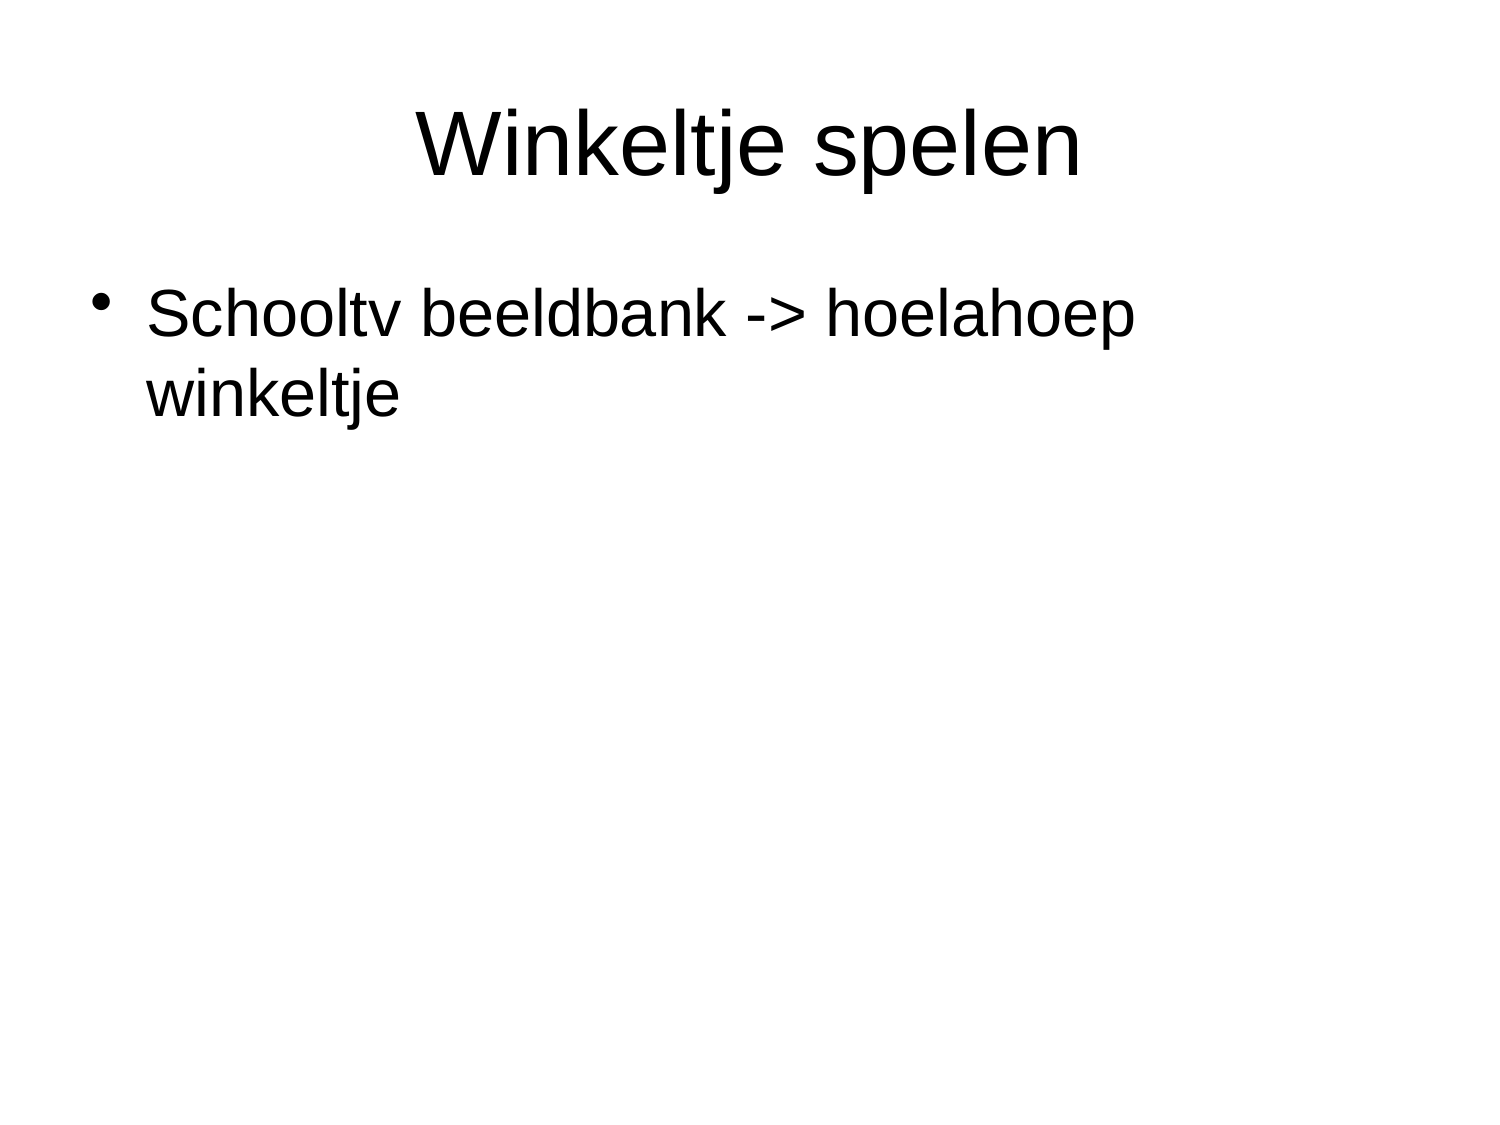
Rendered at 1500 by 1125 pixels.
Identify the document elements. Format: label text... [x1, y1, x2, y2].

title Winkeltje spelen [74, 44, 1426, 233]
list Schooltv beeldbank -> hoelahoep winkeltje [74, 262, 1426, 1006]
